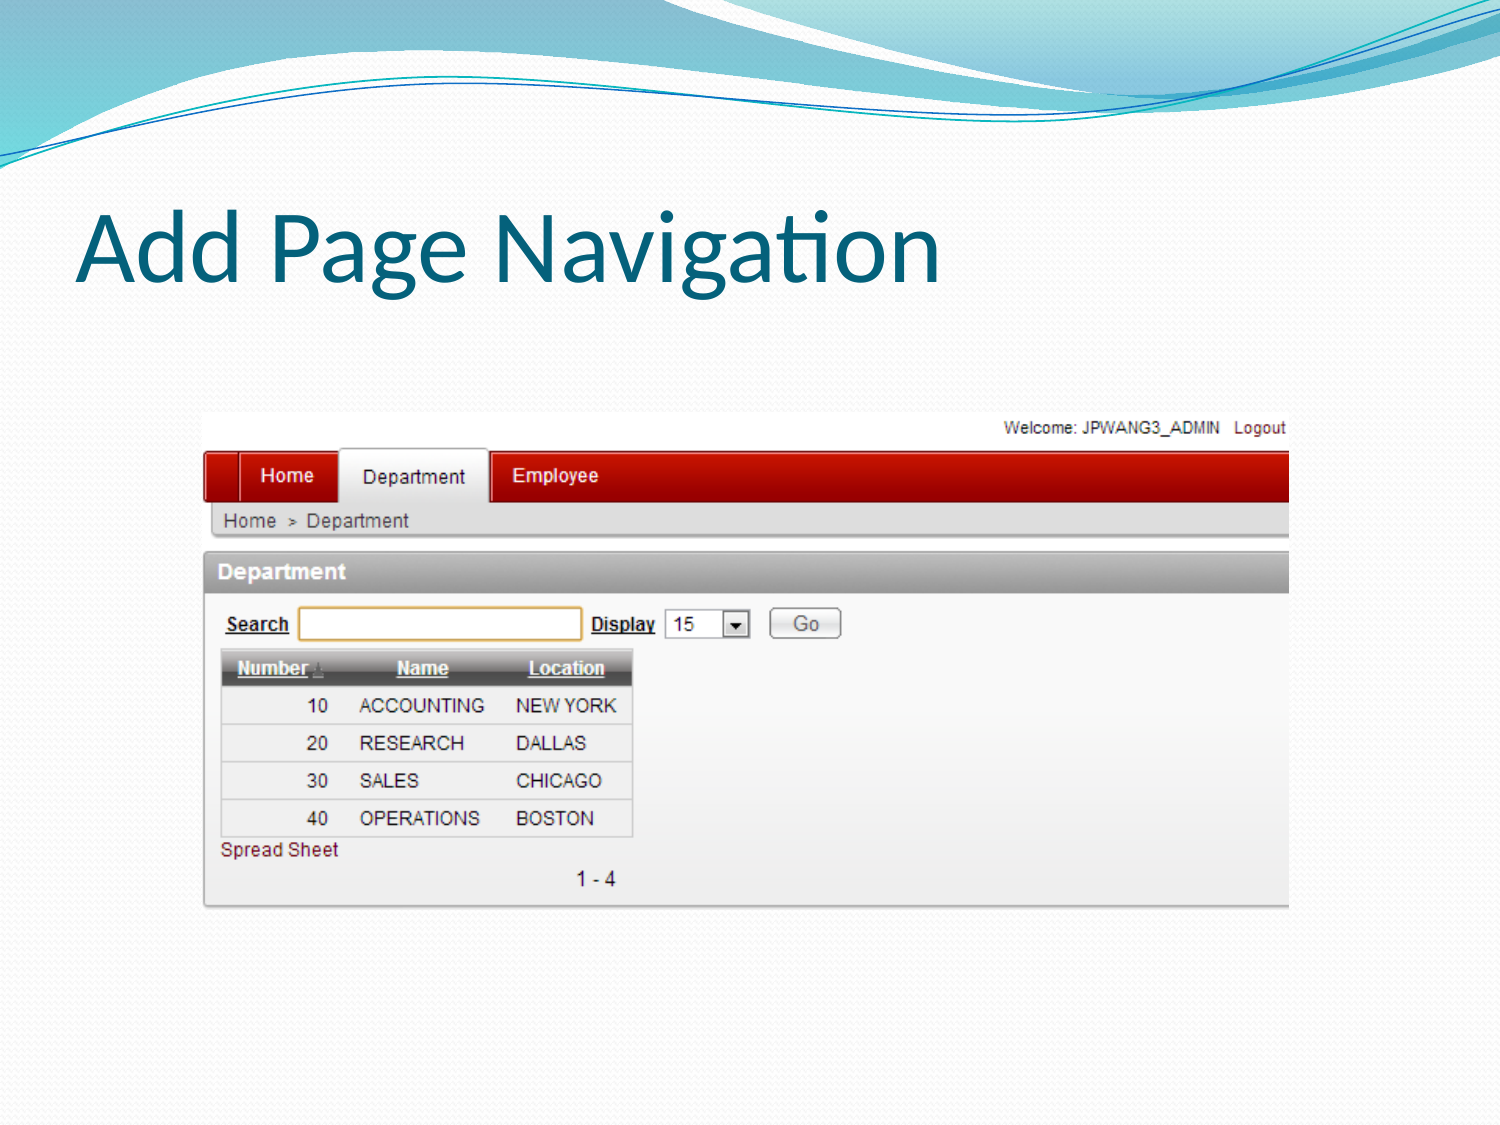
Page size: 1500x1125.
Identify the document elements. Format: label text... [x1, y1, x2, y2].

picture [202, 412, 1289, 910]
title Add Page Navigation [75, 115, 1425, 303]
